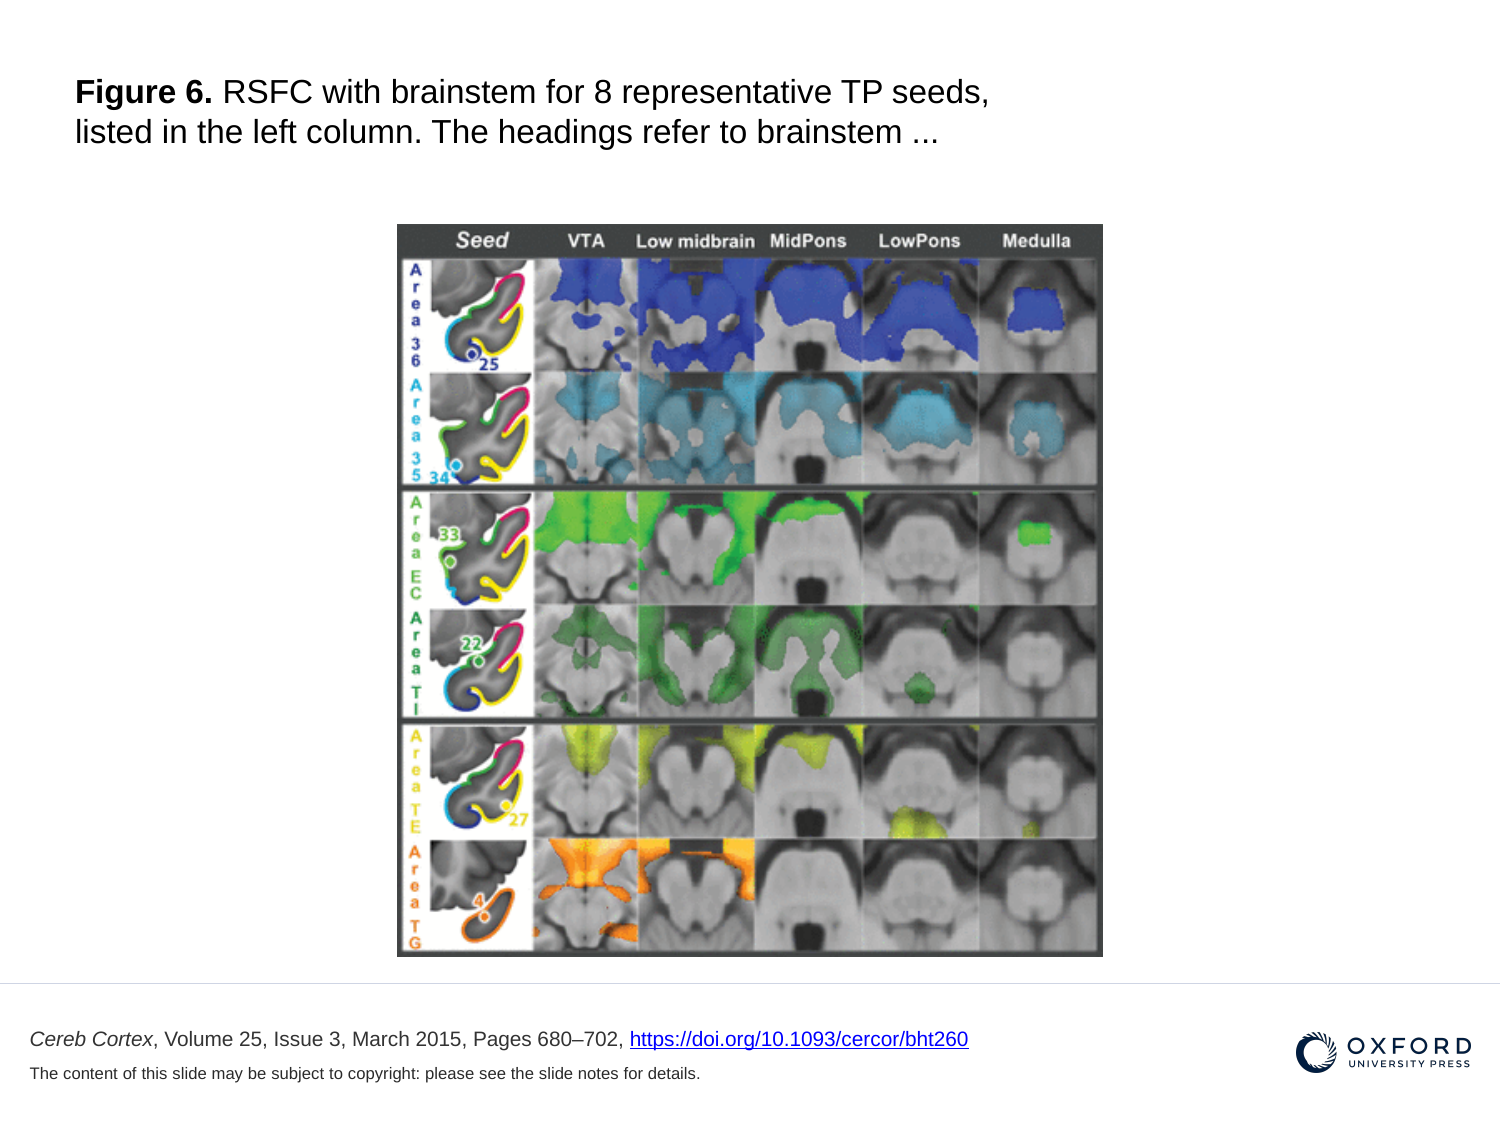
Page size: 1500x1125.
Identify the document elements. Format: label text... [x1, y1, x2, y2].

picture [397, 224, 1103, 957]
footer Cereb Cortex, Volume 25, Issue 3, March 2015, Pages 680–702, https://doi.org/10.1093/cercor/bht260 The content of this slide may be subject to copyright: please see the slide notes for details. [0, 983, 1260, 1125]
title Figure 6. RSFC with brainstem for 8 representative TP seeds, listed in the left column. The headings refer to brainstem ... [75, 69, 1078, 171]
picture [1296, 1032, 1471, 1073]
